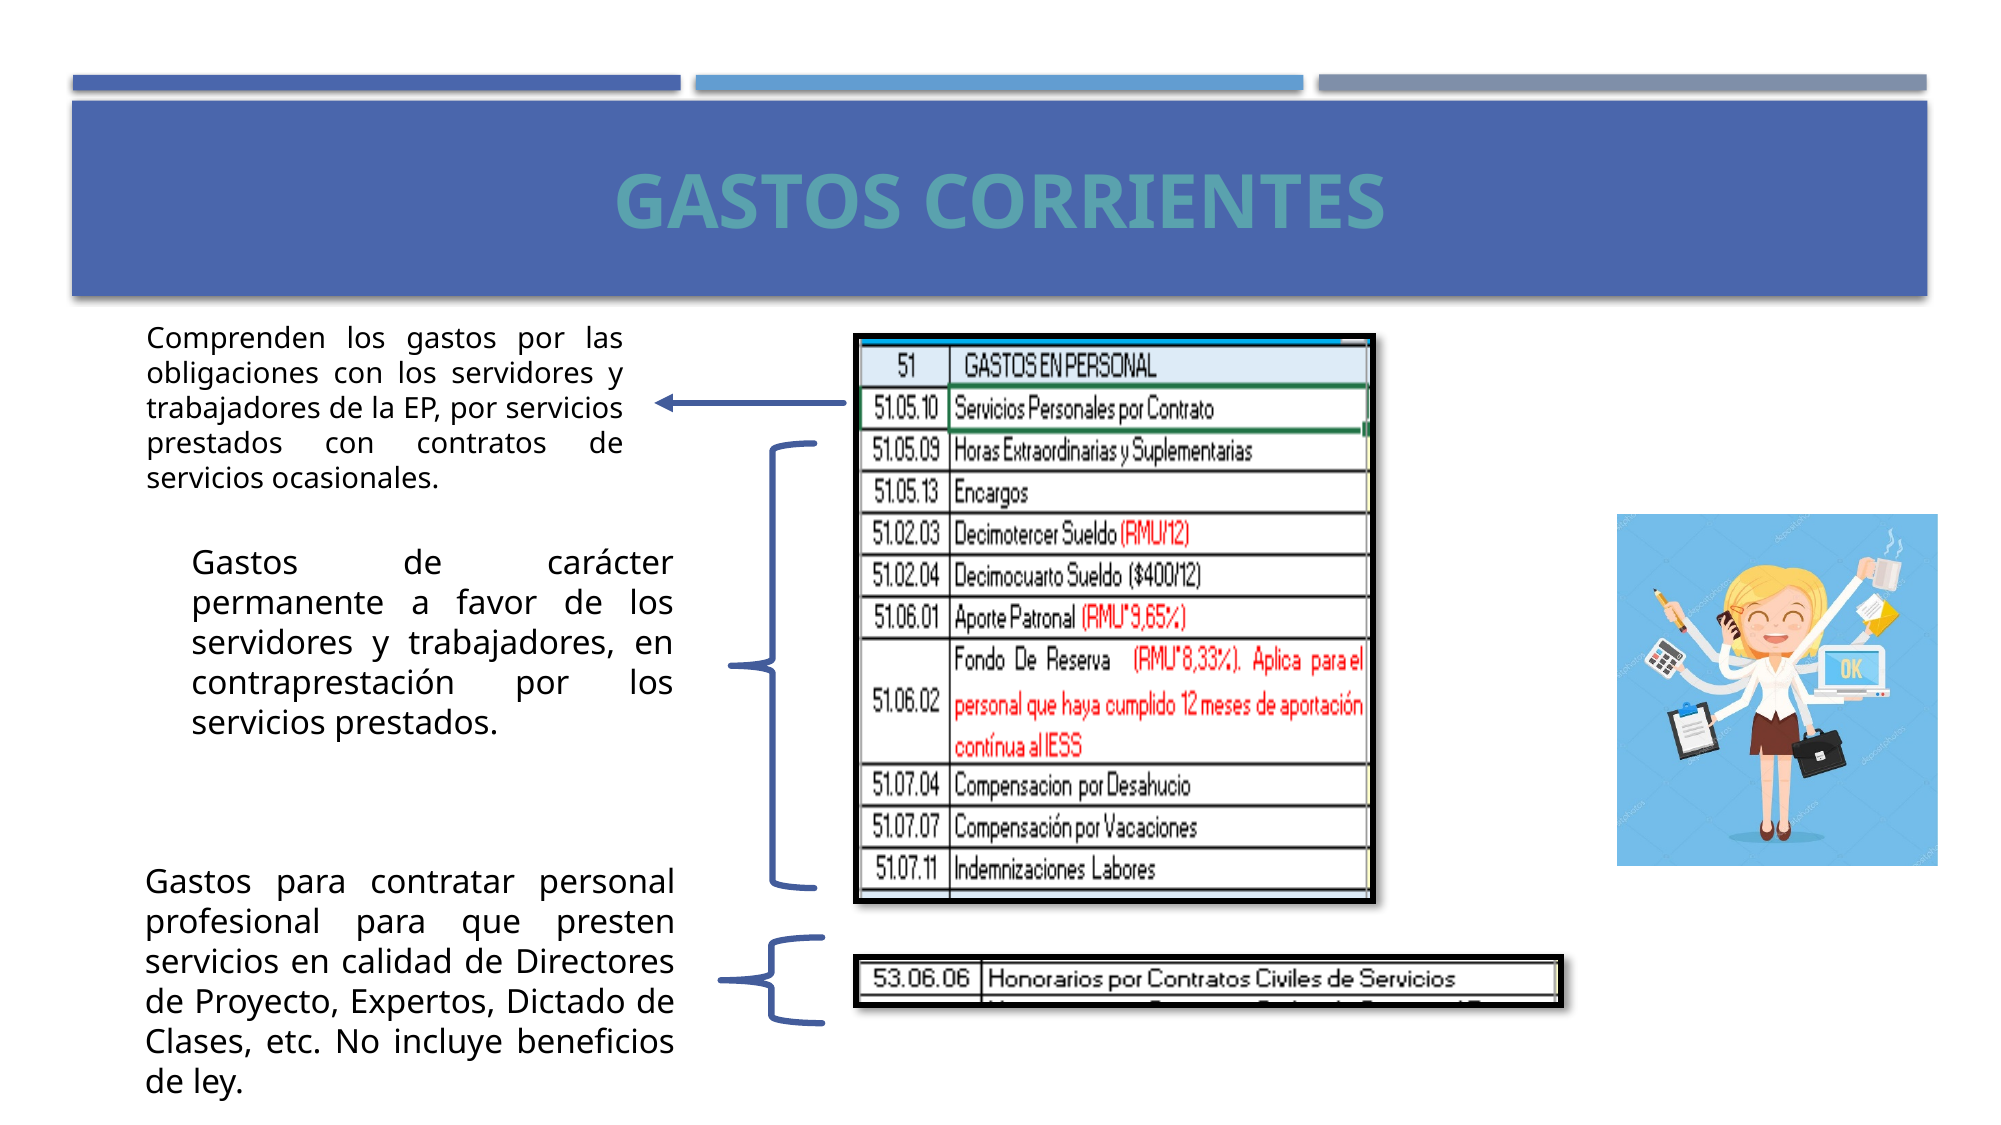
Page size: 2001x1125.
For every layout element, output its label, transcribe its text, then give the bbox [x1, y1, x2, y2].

text_box [729, 442, 816, 890]
text_box Comprenden los gastos por las obligaciones con los servidores y trabajadores de la EP, por servicios prestados con contratos de servicios ocasionales. [131, 311, 639, 502]
picture [1617, 513, 1939, 867]
text_box Gastos para contratar personal profesional para que presten servicios en calidad de Directores de Proyecto, Expertos, Dictado de Clases, etc. No incluye beneficios de ley. [130, 852, 691, 1108]
text_box Gastos de carácter permanente a favor de los servidores y trabajadores, en contraprestación por los servicios prestados. [176, 533, 690, 749]
picture [858, 338, 1371, 899]
text_box [719, 936, 824, 1025]
picture [858, 959, 1559, 1003]
title Gastos corrientes [95, 115, 1905, 282]
